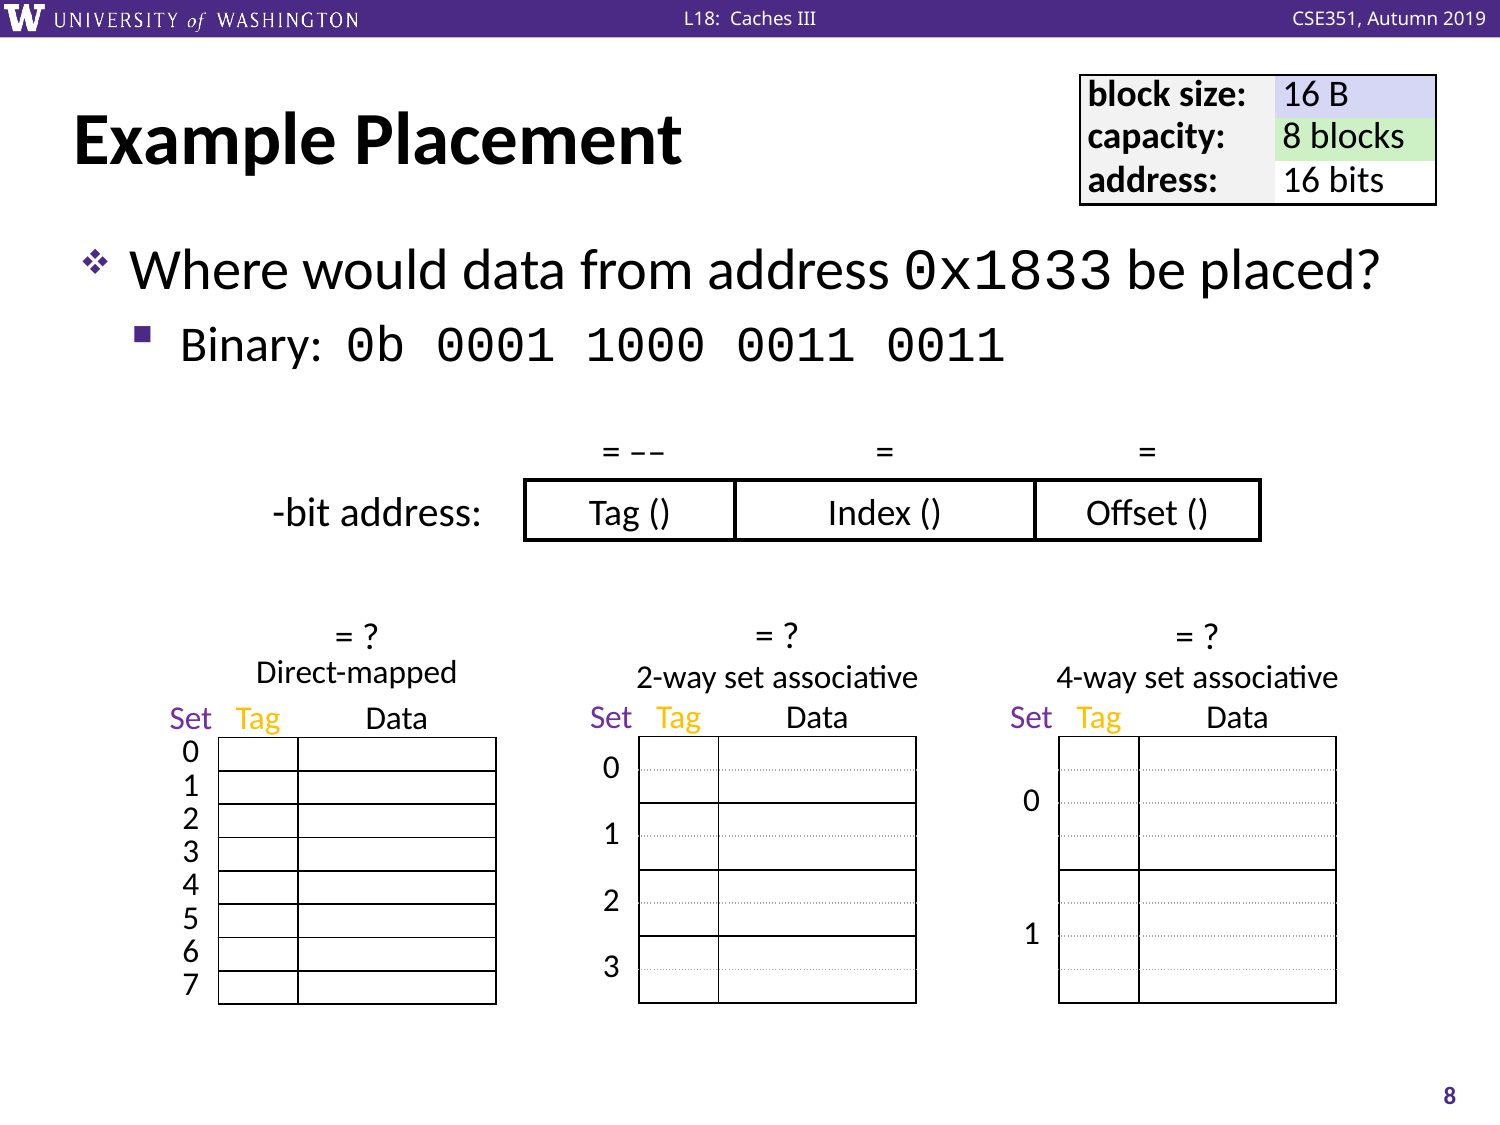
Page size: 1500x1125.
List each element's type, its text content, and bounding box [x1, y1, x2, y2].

text_box 4-way set associative [1058, 646, 1337, 705]
table_cell [719, 804, 915, 836]
table_cell 3 [164, 838, 218, 870]
title Example Placement [58, 71, 1438, 198]
table_cell [1060, 970, 1138, 1002]
table_cell [640, 770, 718, 802]
table_cell [1060, 836, 1138, 869]
table_cell [1140, 770, 1335, 803]
table_header Set [164, 705, 218, 737]
table_cell [219, 805, 297, 837]
table_cell [640, 970, 718, 1002]
table_cell [219, 872, 297, 903]
table_cell [299, 738, 495, 770]
table_cell 0 [585, 737, 638, 802]
table_cell [719, 737, 915, 770]
table_cell address: [1081, 161, 1275, 203]
table_cell [219, 905, 297, 937]
table_cell 4 [164, 872, 218, 903]
table_header 16 B [1275, 76, 1435, 118]
list Where would data from address 0x1833 be placed? Binary: 0b 0001 1000 0011 0011 [64, 223, 1438, 479]
table_header Data [298, 705, 496, 737]
table_cell 6 [164, 938, 218, 970]
table_cell [1060, 871, 1138, 903]
table_cell [299, 972, 495, 1003]
table_cell 1 [164, 772, 218, 803]
slide_number 8 [1400, 1065, 1500, 1125]
table_cell [1060, 936, 1138, 970]
table_cell [719, 770, 915, 802]
table_header Set [1005, 704, 1059, 736]
table_header Data [1139, 705, 1336, 736]
table_cell [299, 905, 495, 937]
table_header Tag [218, 705, 298, 737]
table_cell 0 [1005, 737, 1058, 869]
table_cell 7 [164, 972, 218, 1003]
table_cell [640, 836, 718, 869]
table_cell 5 [164, 905, 218, 937]
table_cell 2 [585, 871, 638, 935]
table_cell [1140, 836, 1335, 869]
table_cell [719, 836, 915, 869]
table_cell [299, 872, 495, 903]
table_cell [640, 937, 718, 970]
table_cell [219, 938, 297, 970]
table_cell [1060, 737, 1138, 770]
table_cell 0 [164, 738, 218, 770]
table_cell [640, 903, 718, 935]
table_cell [1060, 903, 1138, 936]
table_cell [299, 772, 495, 803]
table_cell [1060, 770, 1138, 803]
table_cell [719, 970, 915, 1002]
table_cell [219, 972, 297, 1003]
table_cell [299, 938, 495, 970]
table_header block size: [1081, 76, 1275, 118]
table_header Tag [639, 704, 719, 736]
table_cell [1140, 871, 1335, 903]
table_cell 1 [1005, 871, 1058, 1002]
table_cell capacity: [1081, 118, 1275, 161]
table_header Tag [1059, 705, 1139, 736]
table_cell 3 [585, 937, 638, 1002]
table_cell [219, 838, 297, 870]
table_cell [1140, 970, 1335, 1002]
table_cell [719, 937, 915, 970]
table_cell [1140, 803, 1335, 836]
picture [4, 4, 358, 32]
table_cell [640, 804, 718, 836]
table_cell 8 blocks [1275, 118, 1435, 161]
table_cell [299, 838, 495, 870]
table_cell [1140, 936, 1335, 970]
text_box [239, 419, 1261, 541]
table_cell 1 [585, 804, 638, 869]
table_cell [1140, 737, 1335, 770]
table_cell [219, 772, 297, 803]
table_cell 16 bits [1275, 161, 1435, 203]
table_cell [1060, 803, 1138, 836]
table_cell [640, 737, 718, 770]
table_cell [719, 903, 915, 935]
table_cell [1140, 903, 1335, 936]
table_cell 2 [164, 805, 218, 837]
text_box Direct-mapped [218, 646, 496, 705]
table_header Data [719, 704, 916, 736]
text_box 2-way set associative [638, 646, 917, 704]
table_cell [640, 871, 718, 903]
table_cell [219, 738, 297, 770]
table_cell [719, 871, 915, 903]
table_cell [299, 805, 495, 837]
table_header Set [585, 704, 639, 736]
